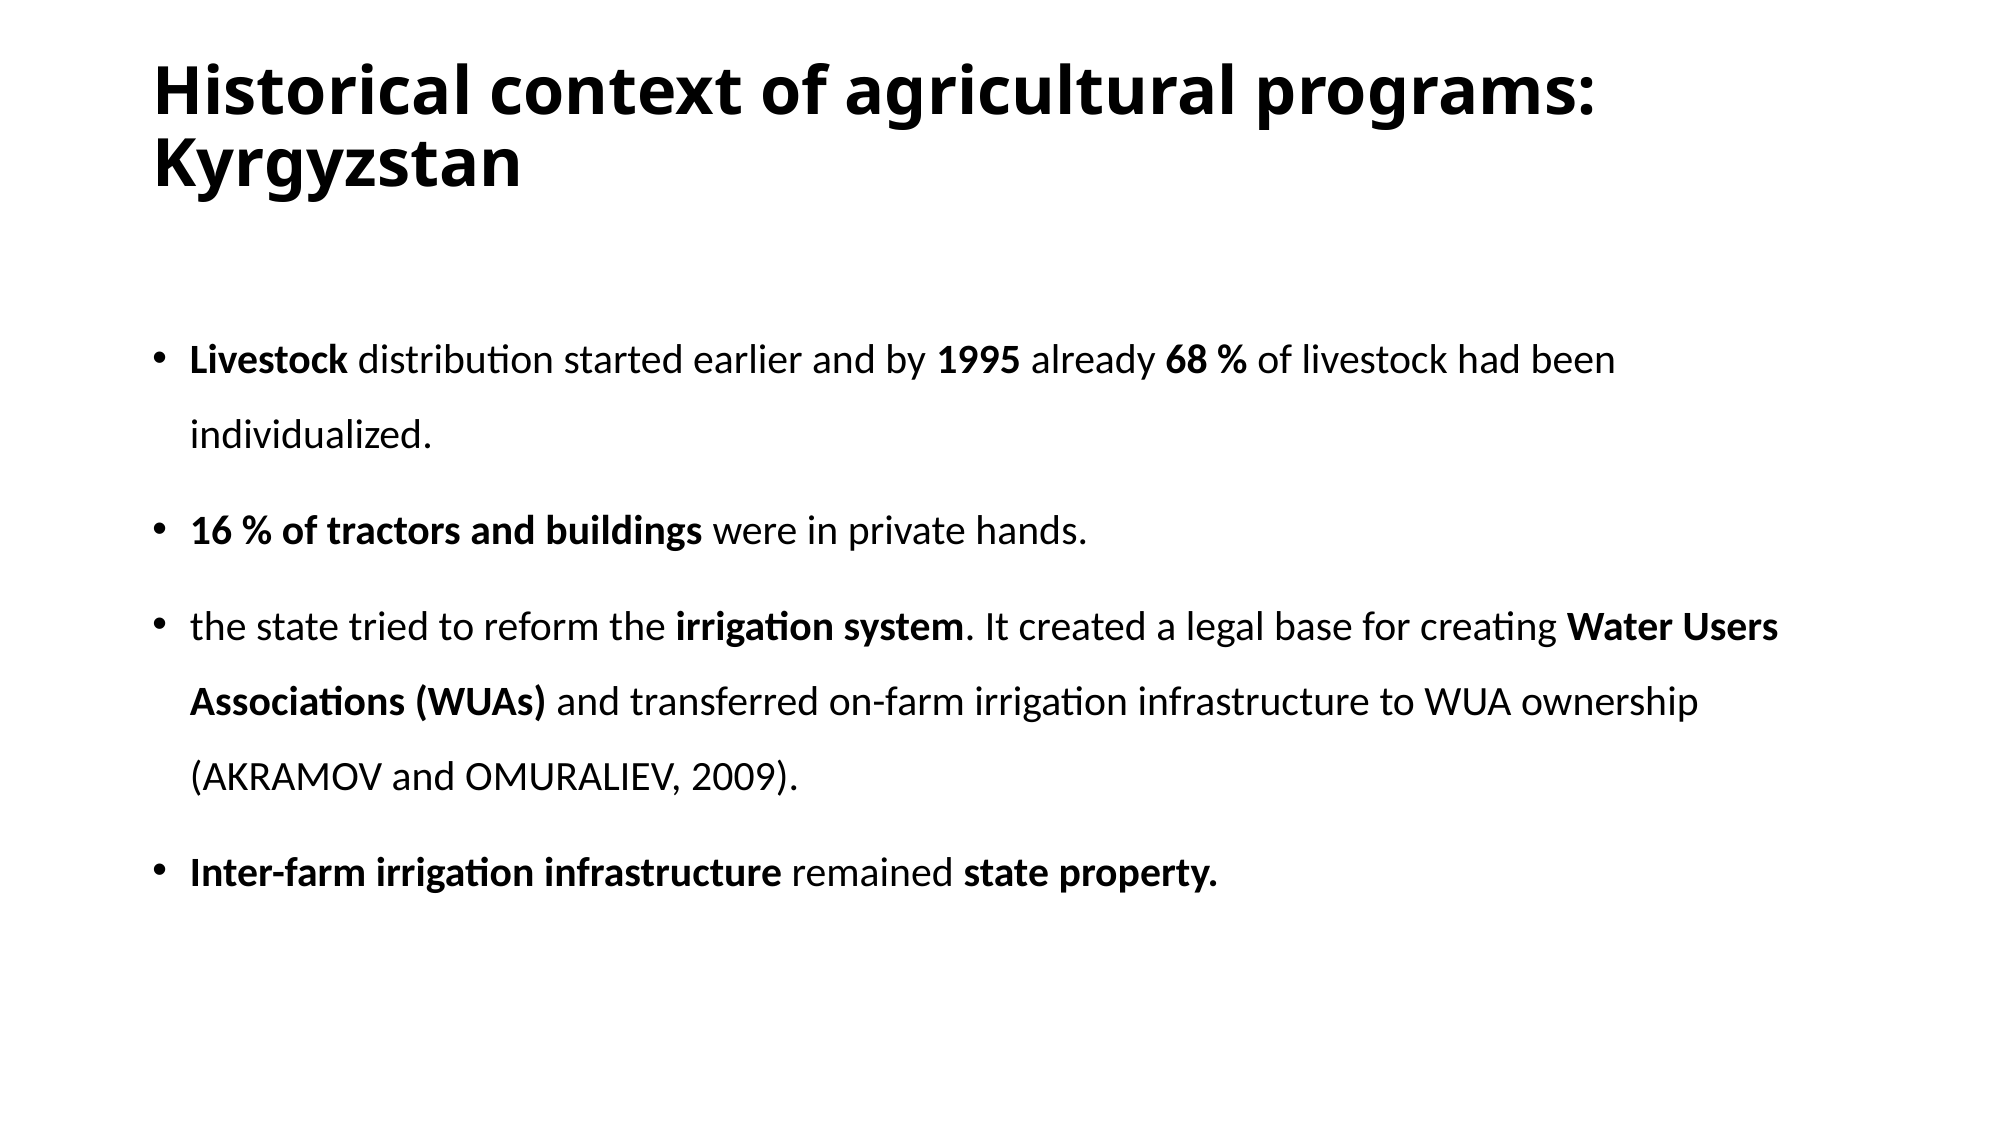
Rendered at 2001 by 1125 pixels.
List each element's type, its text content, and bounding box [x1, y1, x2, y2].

list Livestock distribution started earlier and by 1995 already 68 % of livestock had been individualized. 16 % of tractors and buildings were in private hands. the state tried to reform the irrigation system. It created a legal base for creating Water Users Associations (WUAs) and transferred on-farm irrigation infrastructure to WUA ownership (AKRAMOV and OMURALIEV, 2009). Inter-farm irrigation infrastructure remained state property. [137, 299, 1863, 1014]
title Historical context of agricultural programs: Kyrgyzstan [137, 59, 1863, 278]
